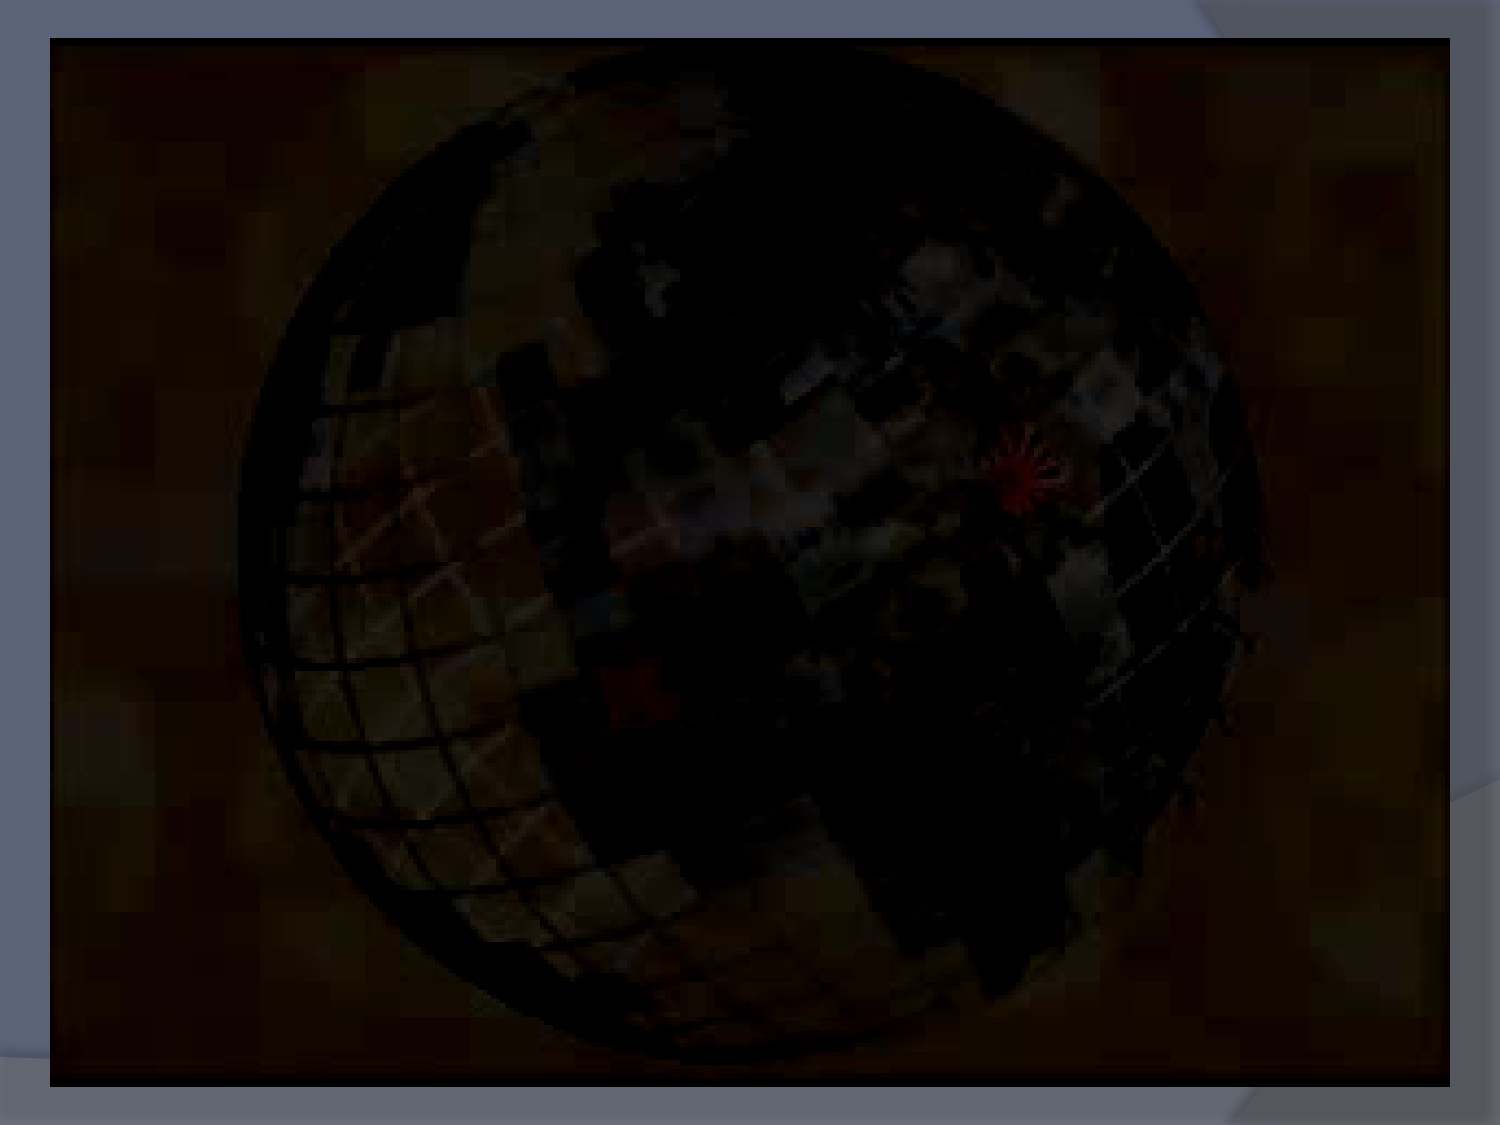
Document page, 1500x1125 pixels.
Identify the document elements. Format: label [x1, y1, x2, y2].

text_box [49, 37, 1451, 1088]
